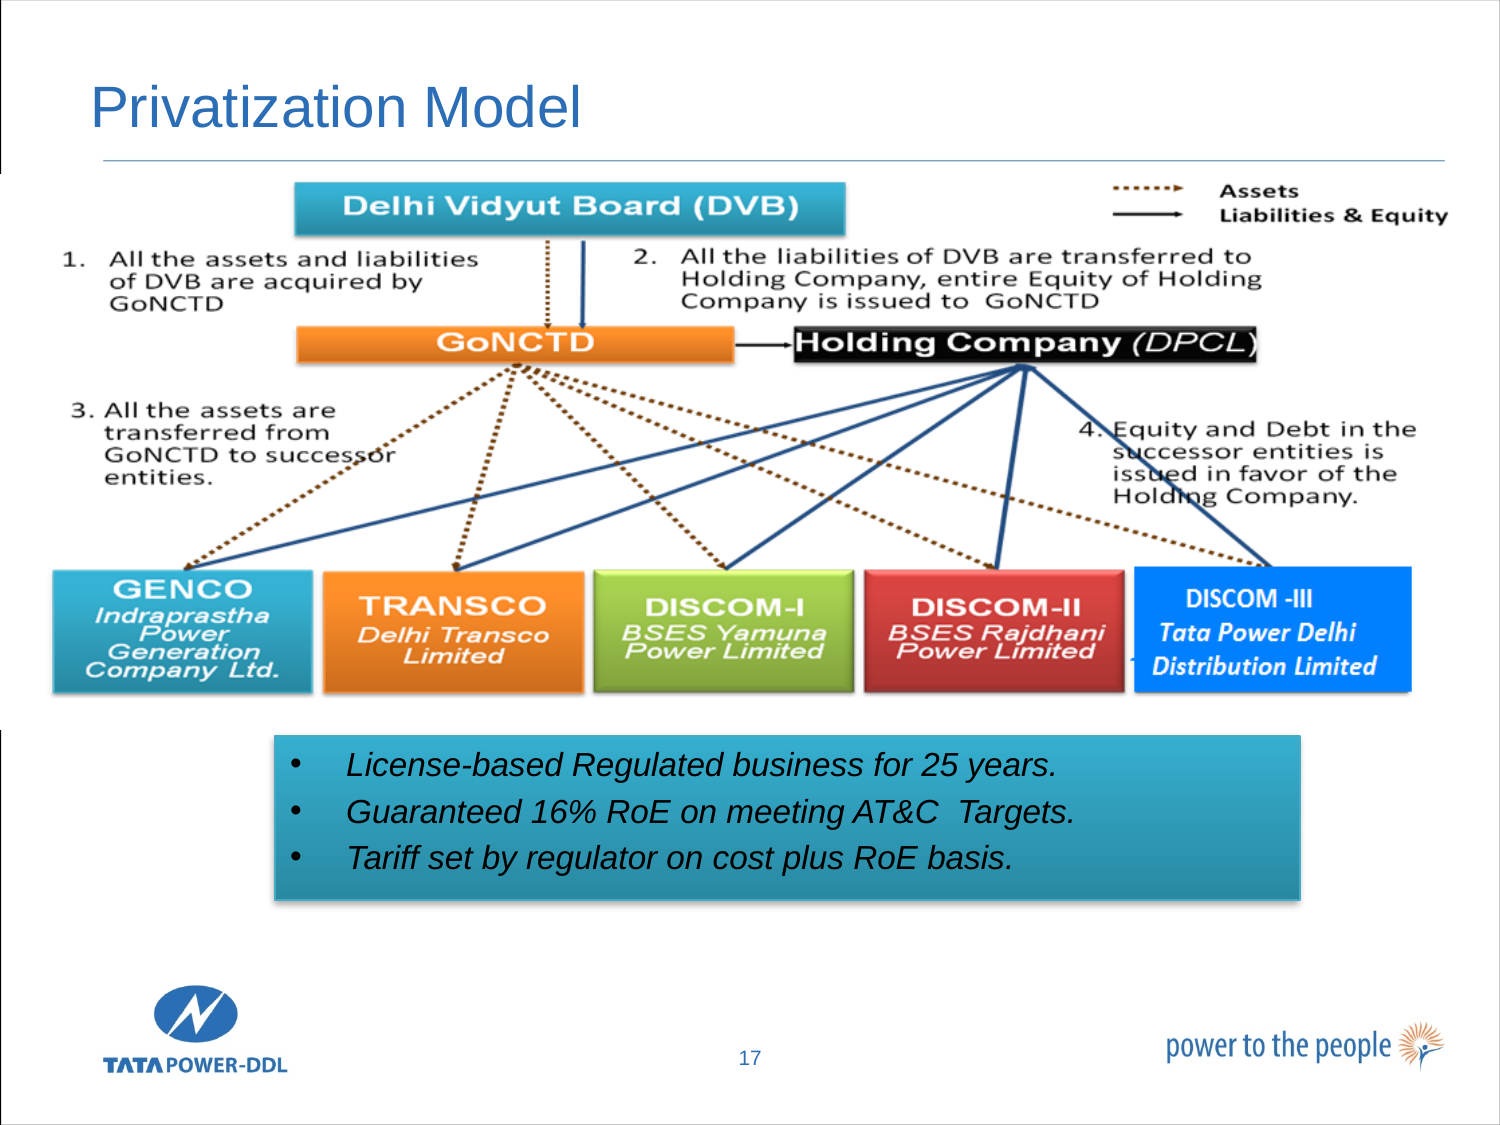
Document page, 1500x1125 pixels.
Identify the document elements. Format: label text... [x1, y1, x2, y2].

text_box License-based Regulated business for 25 years. Guaranteed 16% RoE on meeting AT&C Targets. Tariff set by regulator on cost plus RoE basis. [274, 739, 1301, 901]
slide_number 17 [575, 1027, 925, 1088]
title Privatization Model [75, 45, 1425, 163]
picture [0, 0, 1500, 1125]
